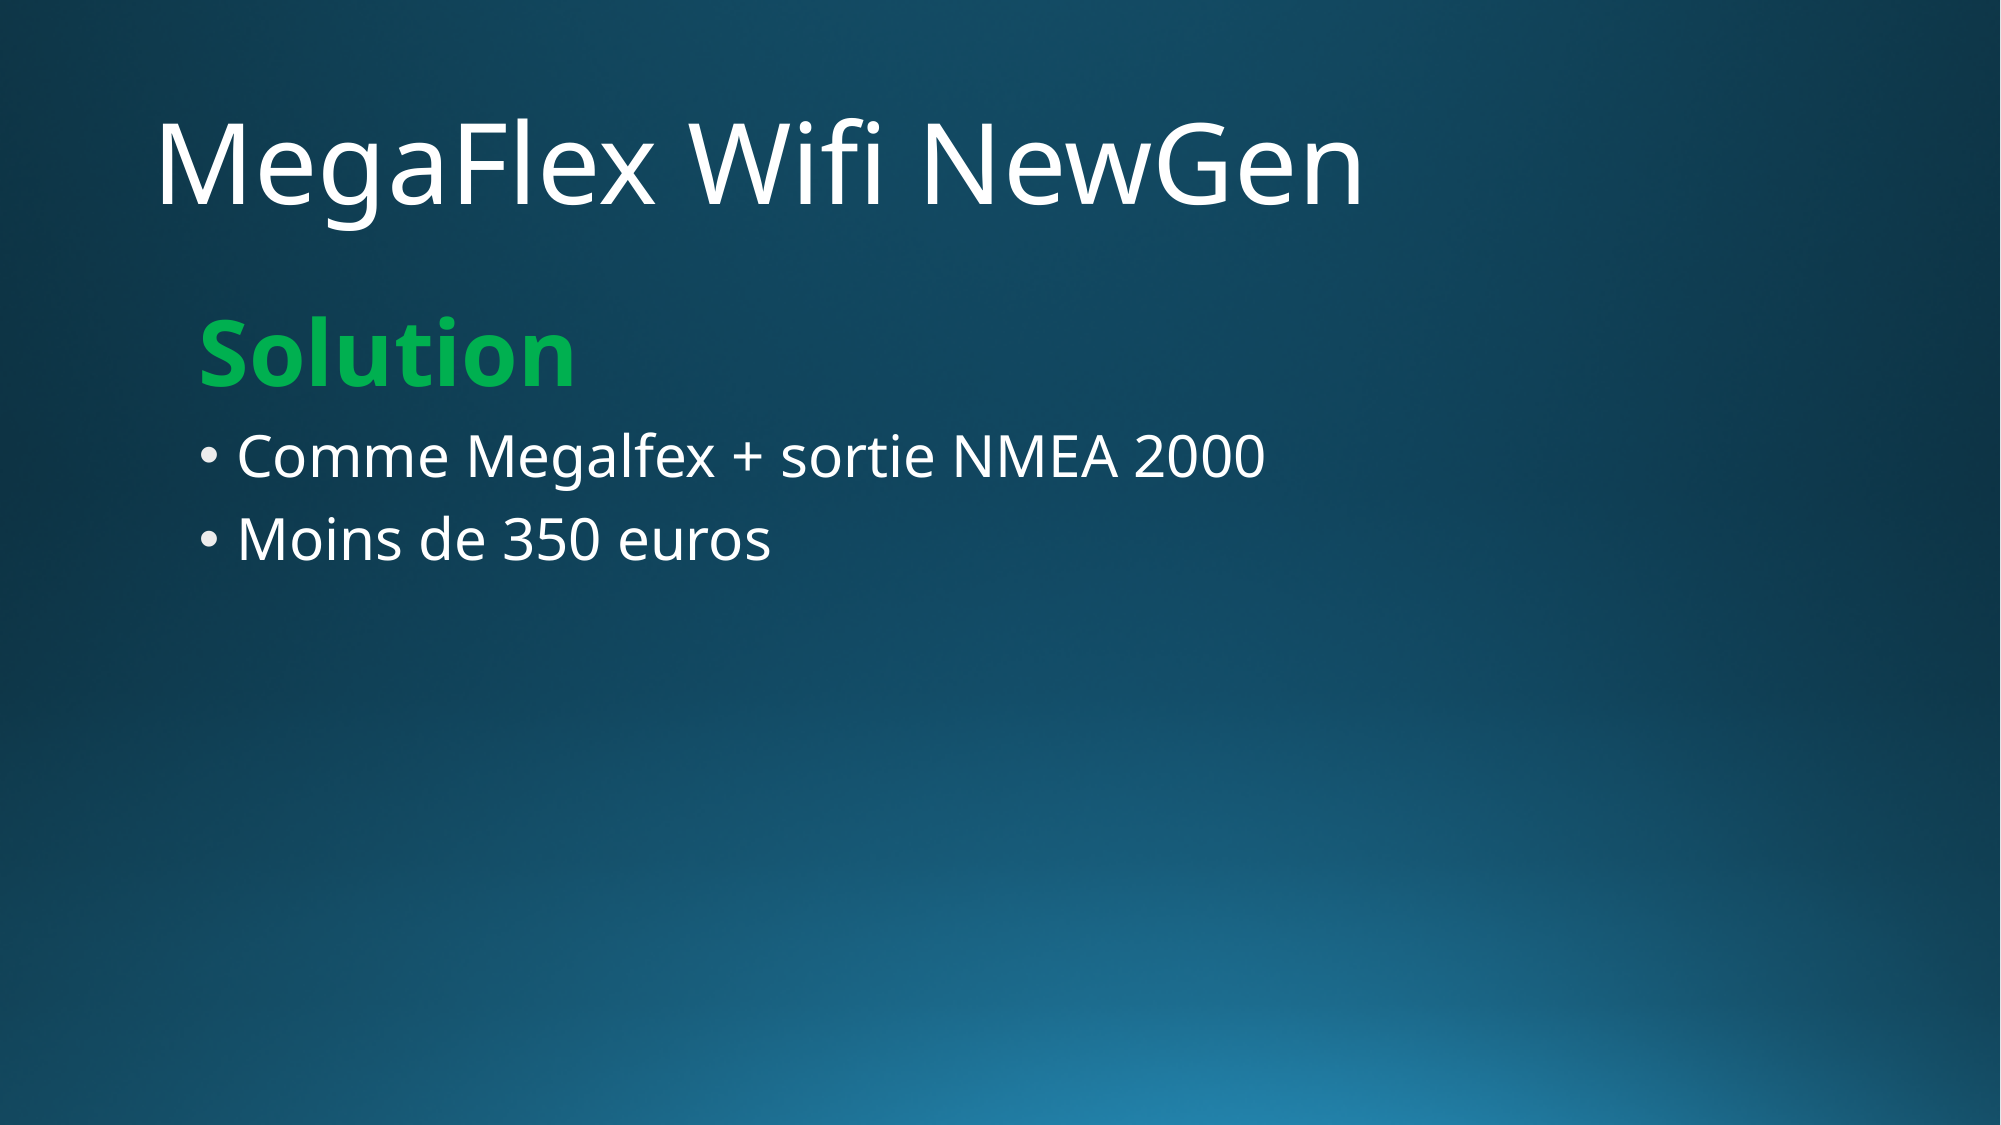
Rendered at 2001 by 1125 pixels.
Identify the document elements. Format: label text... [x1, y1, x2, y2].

title MegaFlex Wifi NewGen [137, 59, 1863, 278]
list Solution Comme Megalfex + sortie NMEA 2000 Moins de 350 euros [183, 299, 1863, 1014]
picture [0, 0, 2001, 1125]
